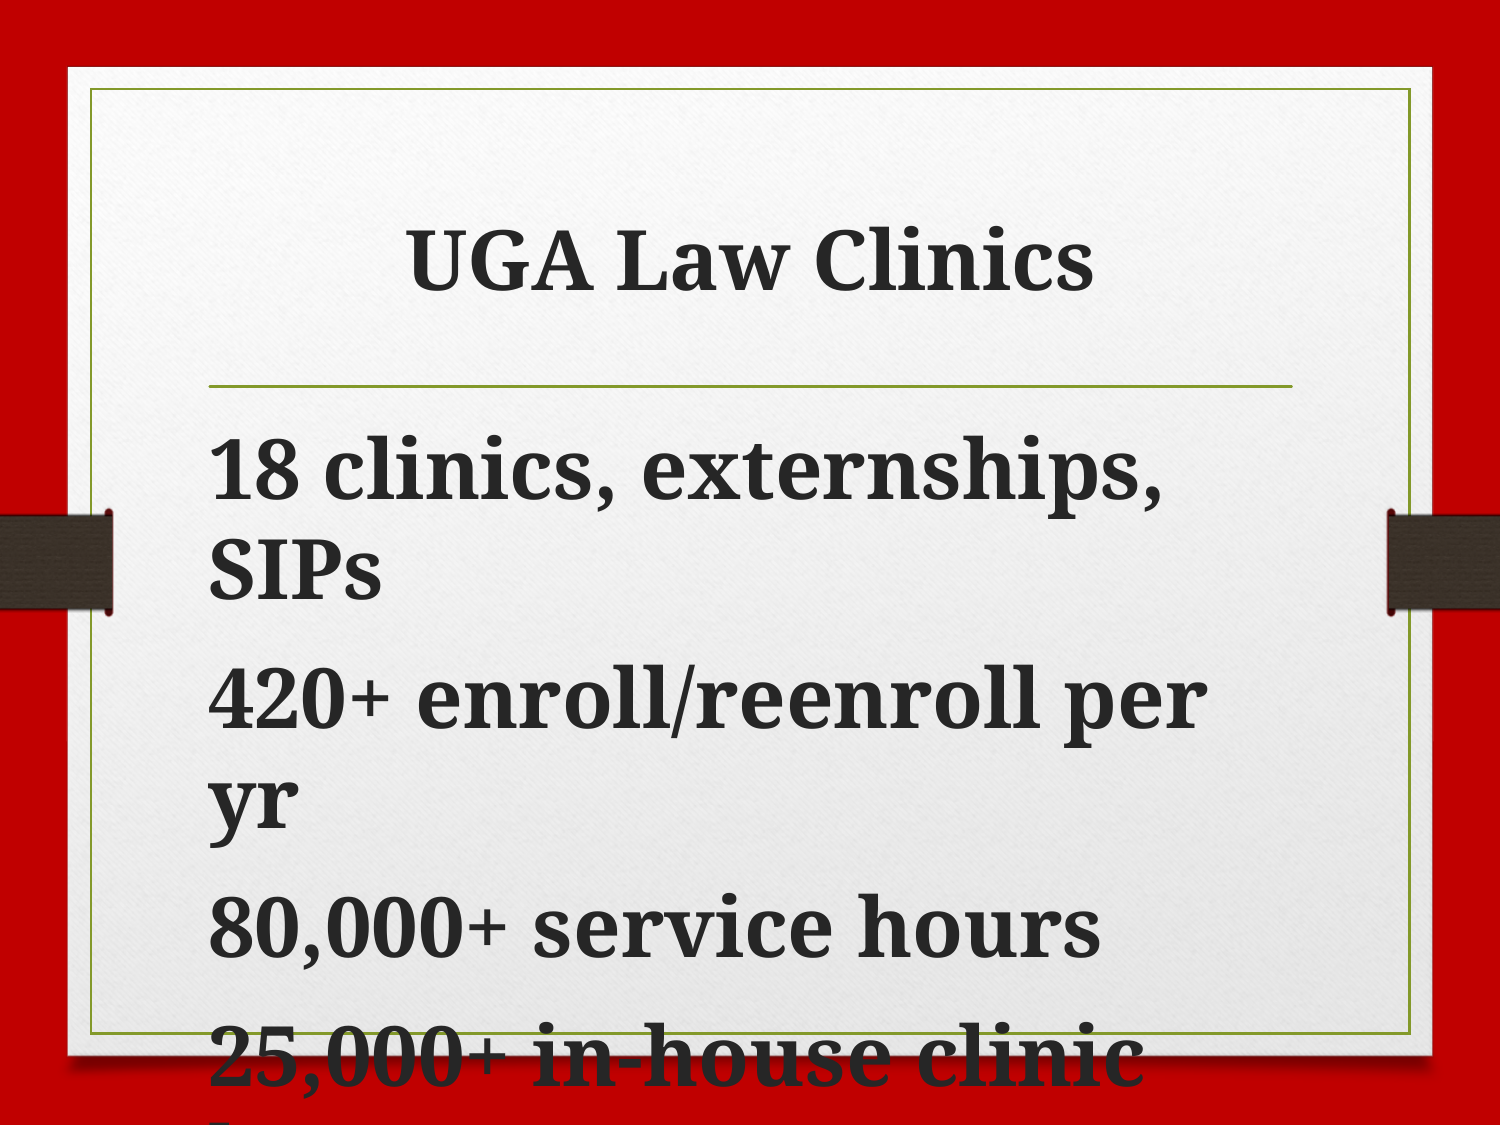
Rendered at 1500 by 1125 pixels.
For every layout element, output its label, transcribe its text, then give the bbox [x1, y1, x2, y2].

list 18 clinics, externships, SIPs 420+ enroll/reenroll per yr 80,000+ service hours 25,000+ in-house clinic hours [193, 408, 1309, 1025]
picture [0, 0, 1500, 1125]
text_box [826, 905, 1309, 993]
title UGA Law Clinics [193, 150, 1309, 365]
